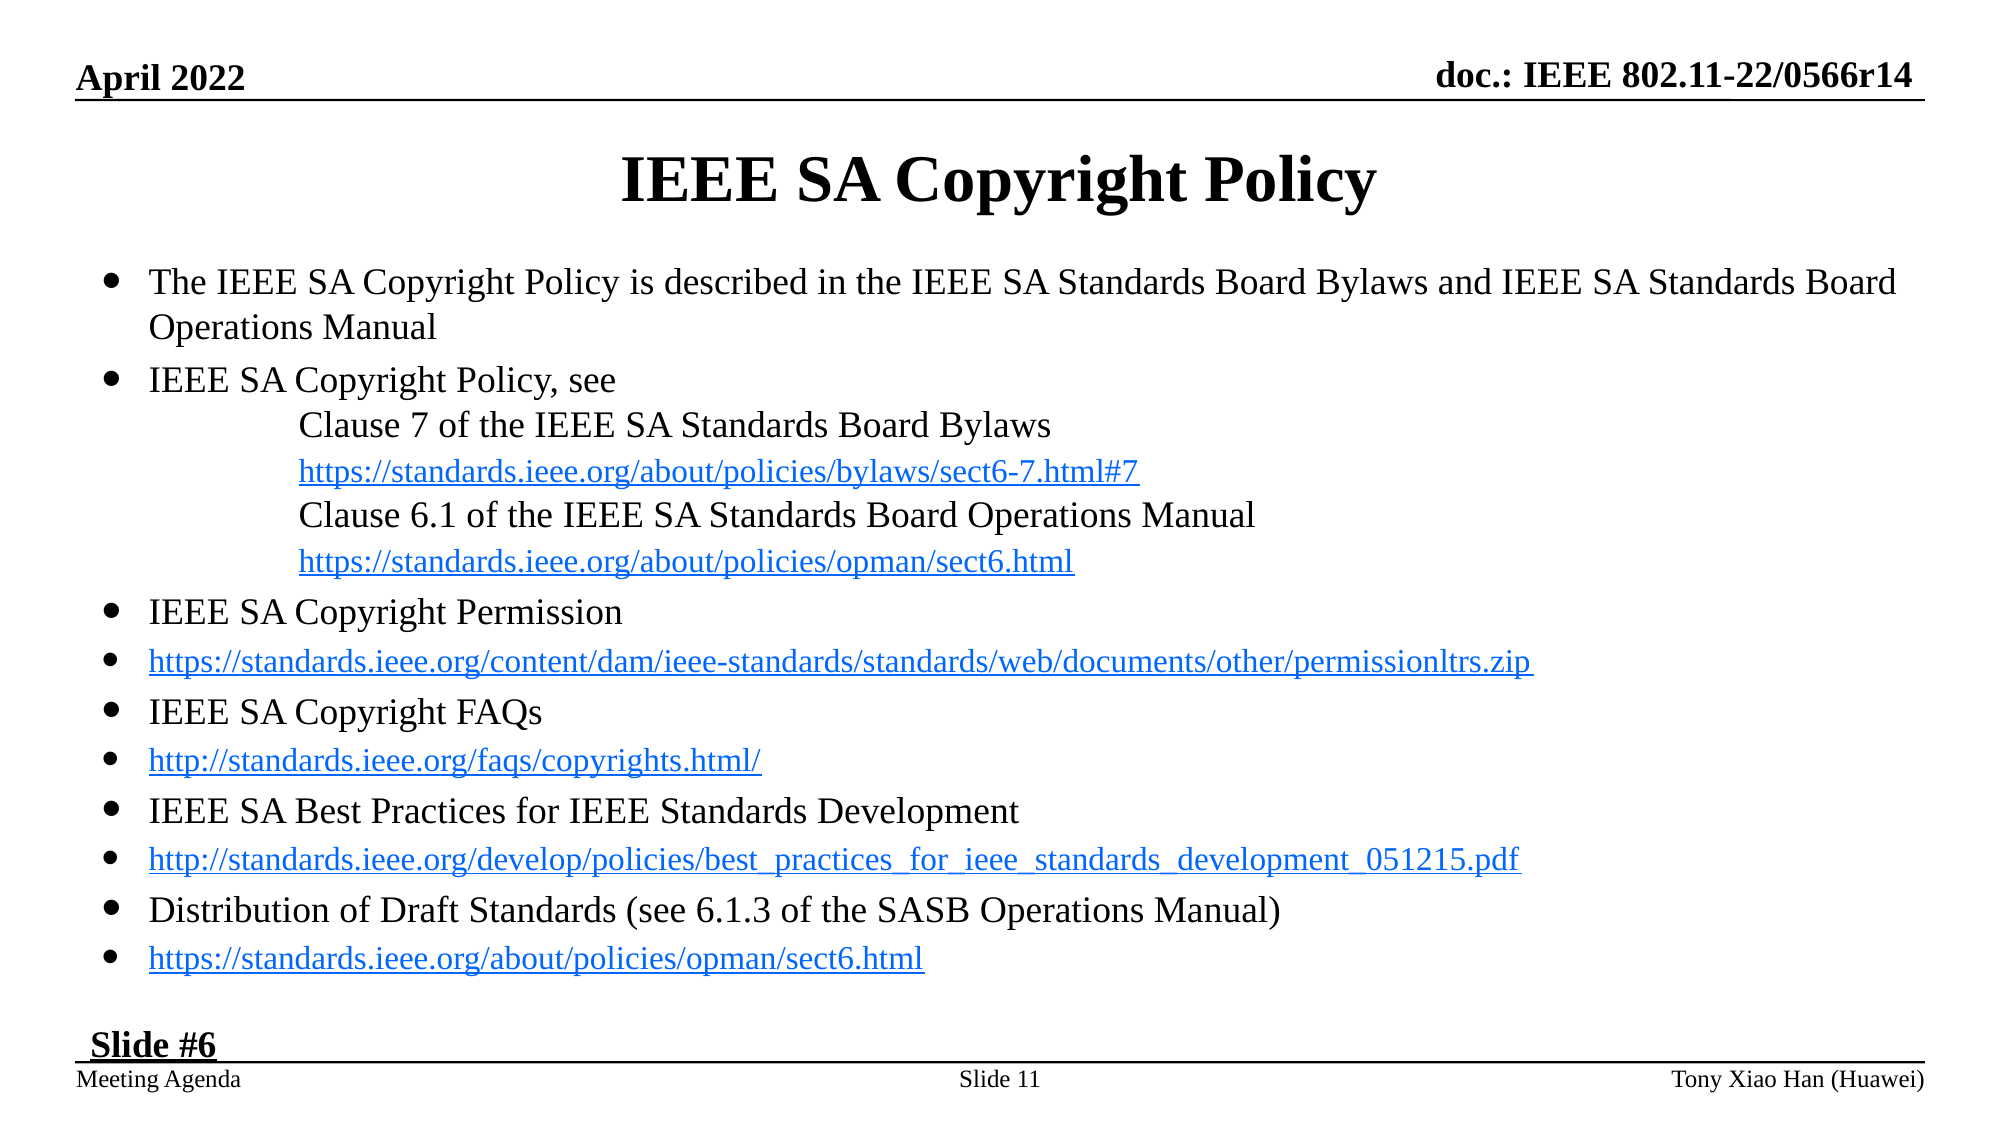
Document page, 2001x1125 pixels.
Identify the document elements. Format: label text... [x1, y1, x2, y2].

text_box Slide #6 [75, 1012, 232, 1073]
list The IEEE SA Copyright Policy is described in the IEEE SA Standards Board Bylaws and IEEE SA Standards Board Operations Manual IEEE SA Copyright Policy, see Clause 7 of the IEEE SA Standards Board Bylaws https://standards.ieee.org/about/policies/bylaws/sect6-7.html#7 Clause 6.1 of the IEEE SA Standards Board Operations Manual https://standards.ieee.org/about/policies/opman/sect6.html IEEE SA Copyright Permission https://standards.ieee.org/content/dam/ieee-standards/standards/web/documents/other/permissionltrs.zip IEEE SA Copyright FAQs http://standards.ieee.org/faqs/copyrights.html/ IEEE SA Best Practices for IEEE Standards Development http://standards.ieee.org/develop/policies/best_practices_for_ieee_standards_development_051215.pdf Distribution of Draft Standards (see 6.1.3 of the SASB Operations Manual) https://standards.ieee.org/about/policies/opman/sect6.html [75, 249, 1925, 1013]
text_box IEEE SA Copyright Policy [362, 87, 1638, 263]
